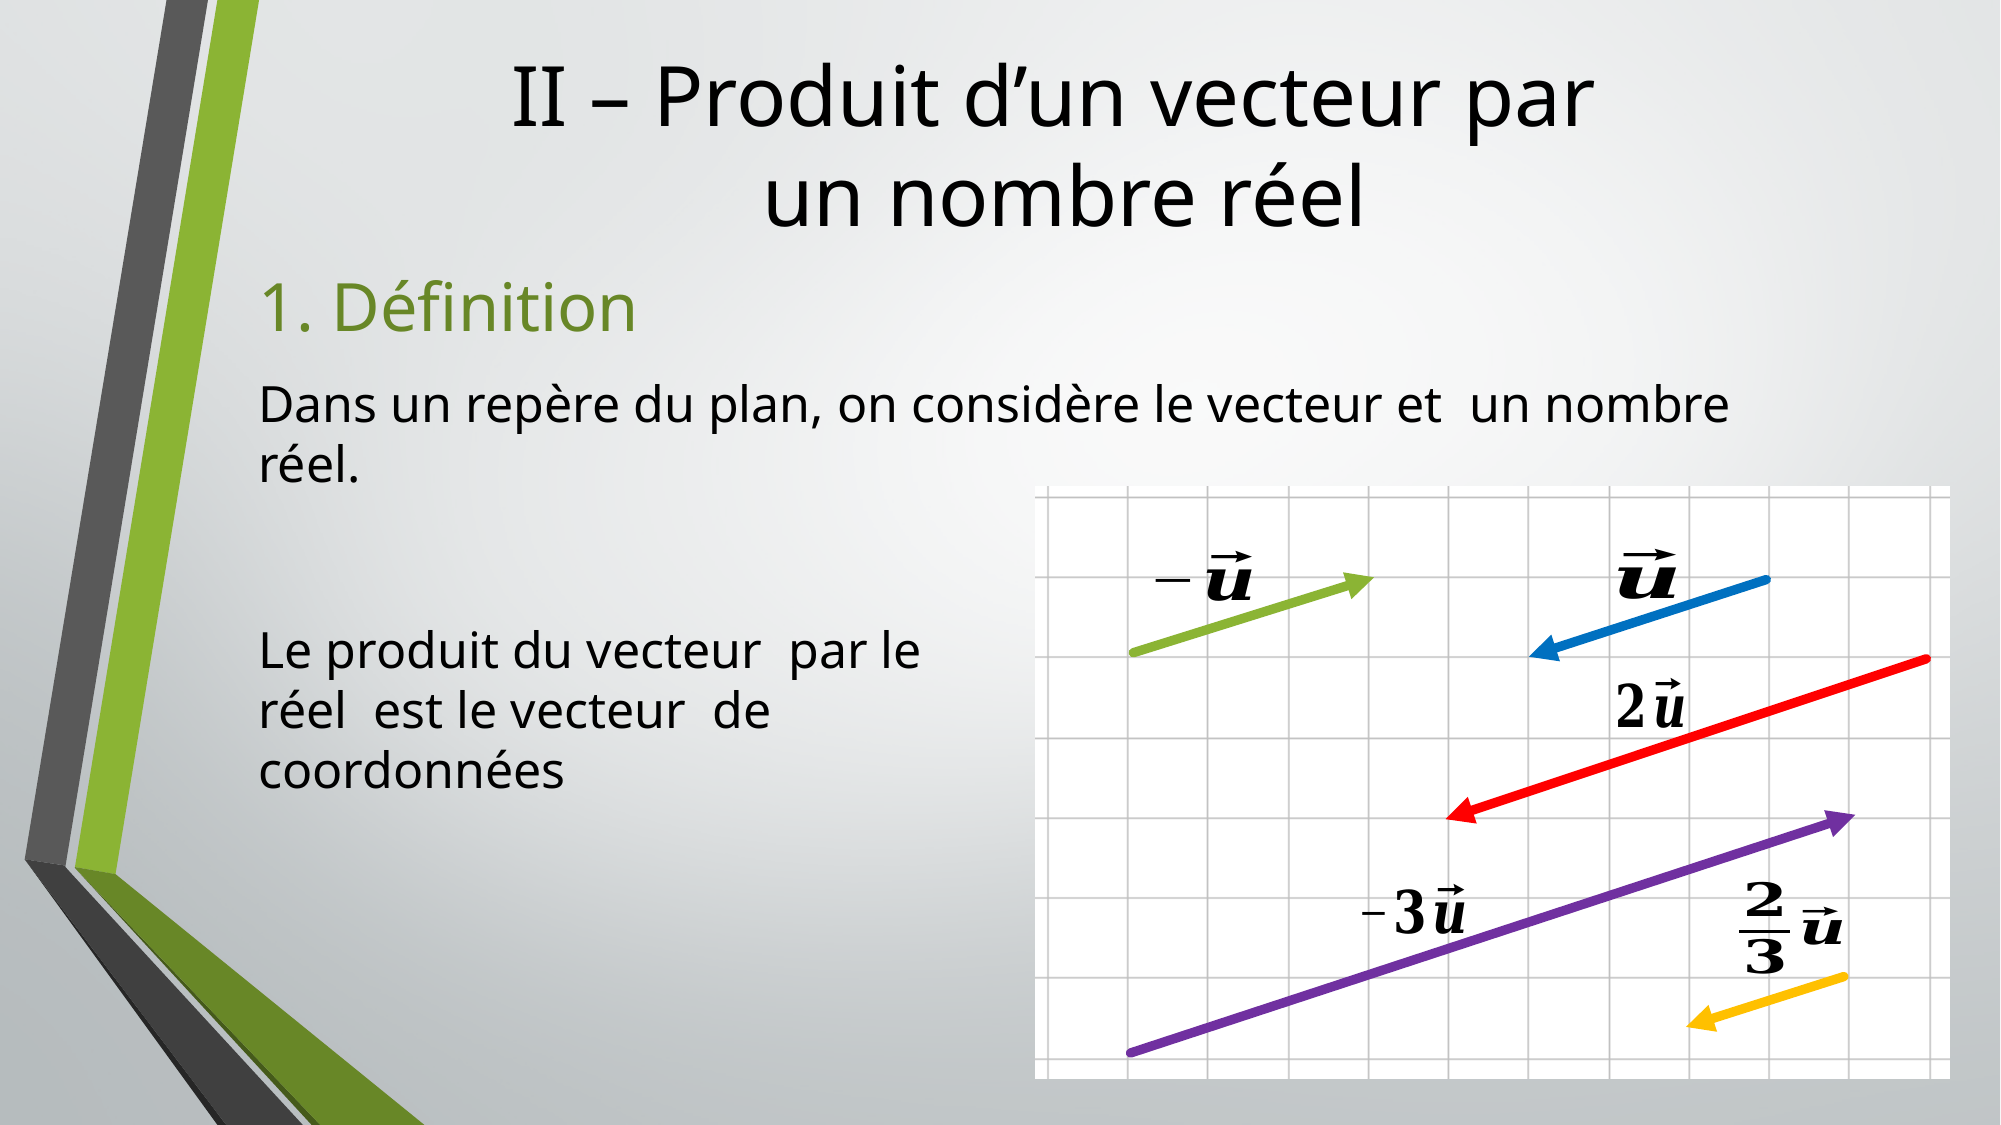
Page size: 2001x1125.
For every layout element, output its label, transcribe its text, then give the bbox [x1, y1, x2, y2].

picture [1035, 485, 1951, 1079]
title II – Produit d’un vecteur par un nombre réel [243, 0, 1887, 257]
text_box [1528, 579, 1767, 657]
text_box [1130, 814, 1856, 1054]
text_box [1445, 658, 1927, 820]
text_box 1. Définition [243, 257, 1887, 352]
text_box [1133, 577, 1375, 653]
